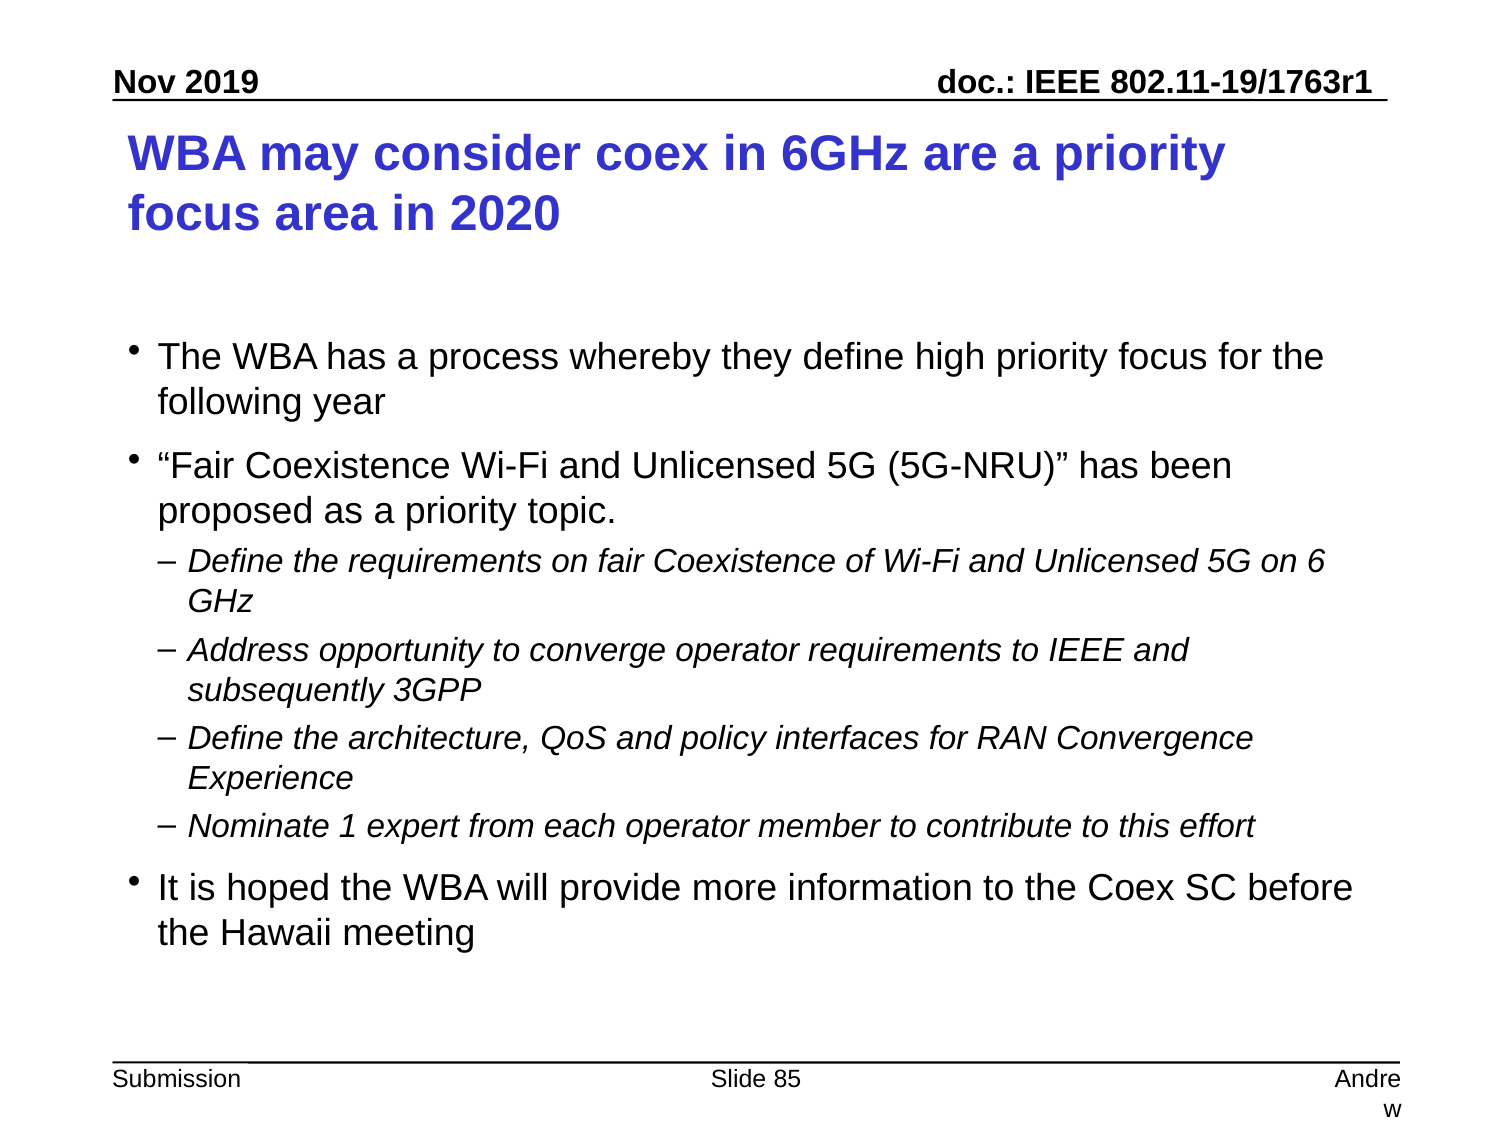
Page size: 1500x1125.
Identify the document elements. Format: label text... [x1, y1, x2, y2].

footer Andrew Myles, Cisco [1320, 1061, 1402, 1093]
list The WBA has a process whereby they define high priority focus for the following year “Fair Coexistence Wi-Fi and Unlicensed 5G (5G-NRU)” has been proposed as a priority topic. Define the requirements on fair Coexistence of Wi-Fi and Unlicensed 5G on 6 GHz Address opportunity to converge operator requirements to IEEE and subsequently 3GPP Define the architecture, QoS and policy interfaces for RAN Convergence Experience Nominate 1 expert from each operator member to contribute to this effort It is hoped the WBA will provide more information to the Coex SC before the Hawaii meeting [112, 324, 1388, 1000]
title WBA may consider coex in 6GHz are a priority focus area in 2020 [112, 112, 1388, 288]
slide_number Slide 85 [709, 1061, 803, 1093]
